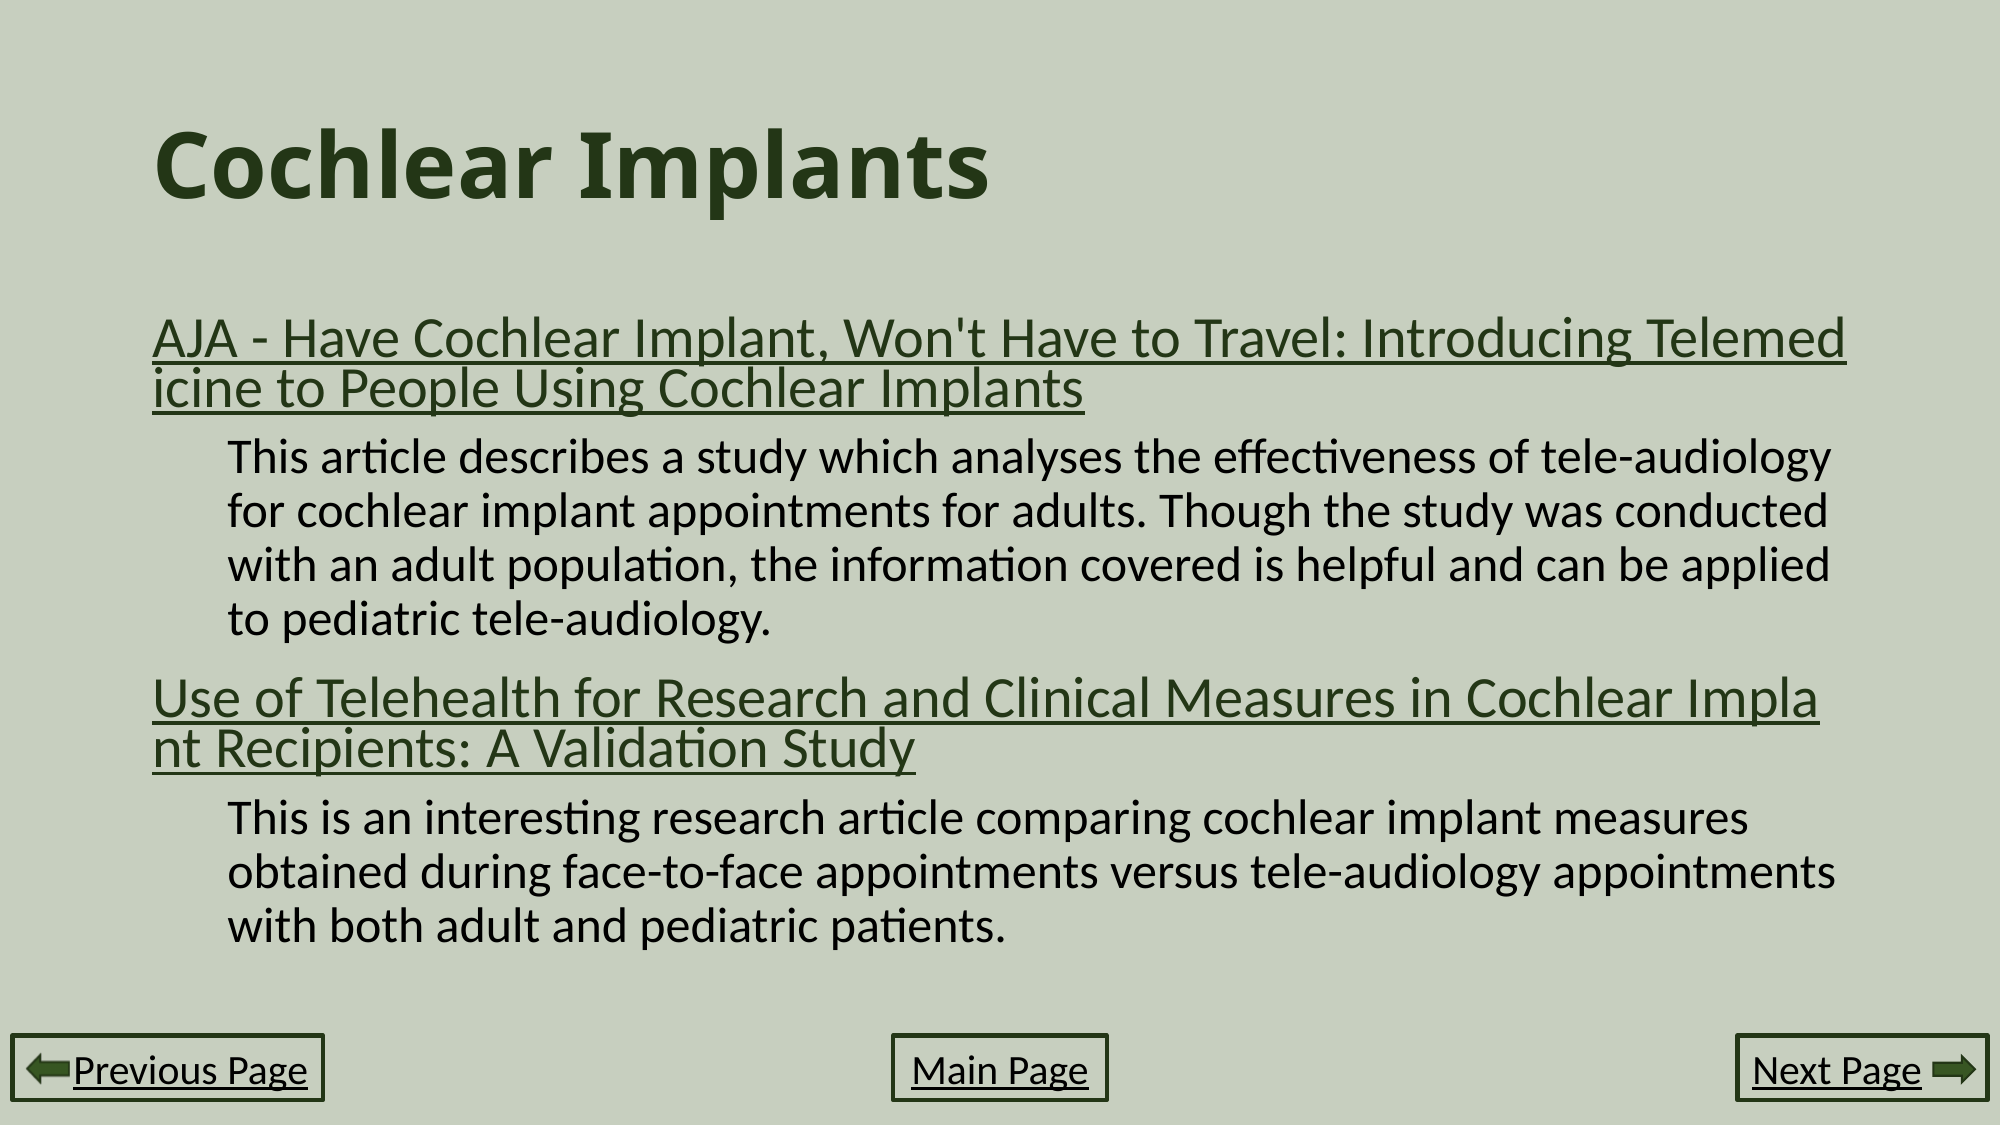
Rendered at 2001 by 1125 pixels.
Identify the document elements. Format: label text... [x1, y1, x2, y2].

text_box Previous Page [12, 1035, 323, 1101]
picture [24, 1052, 70, 1085]
list AJA - Have Cochlear Implant, Won't Have to Travel: Introducing Telemedicine to People Using Cochlear Implants This article describes a study which analyses the effectiveness of tele-audiology for cochlear implant appointments for adults. Though the study was conducted with an adult population, the information covered is helpful and can be applied to pediatric tele-audiology. Use of Telehealth for Research and Clinical Measures in Cochlear Implant Recipients: A Validation Study This is an interesting research article comparing cochlear implant measures obtained during face-to-face appointments versus tele-audiology appointments with both adult and pediatric patients. [137, 299, 1863, 1014]
text_box Main Page [893, 1035, 1107, 1101]
text_box [1932, 1053, 1977, 1085]
title Cochlear Implants [137, 59, 1863, 278]
text_box Next Page [1737, 1035, 1988, 1101]
